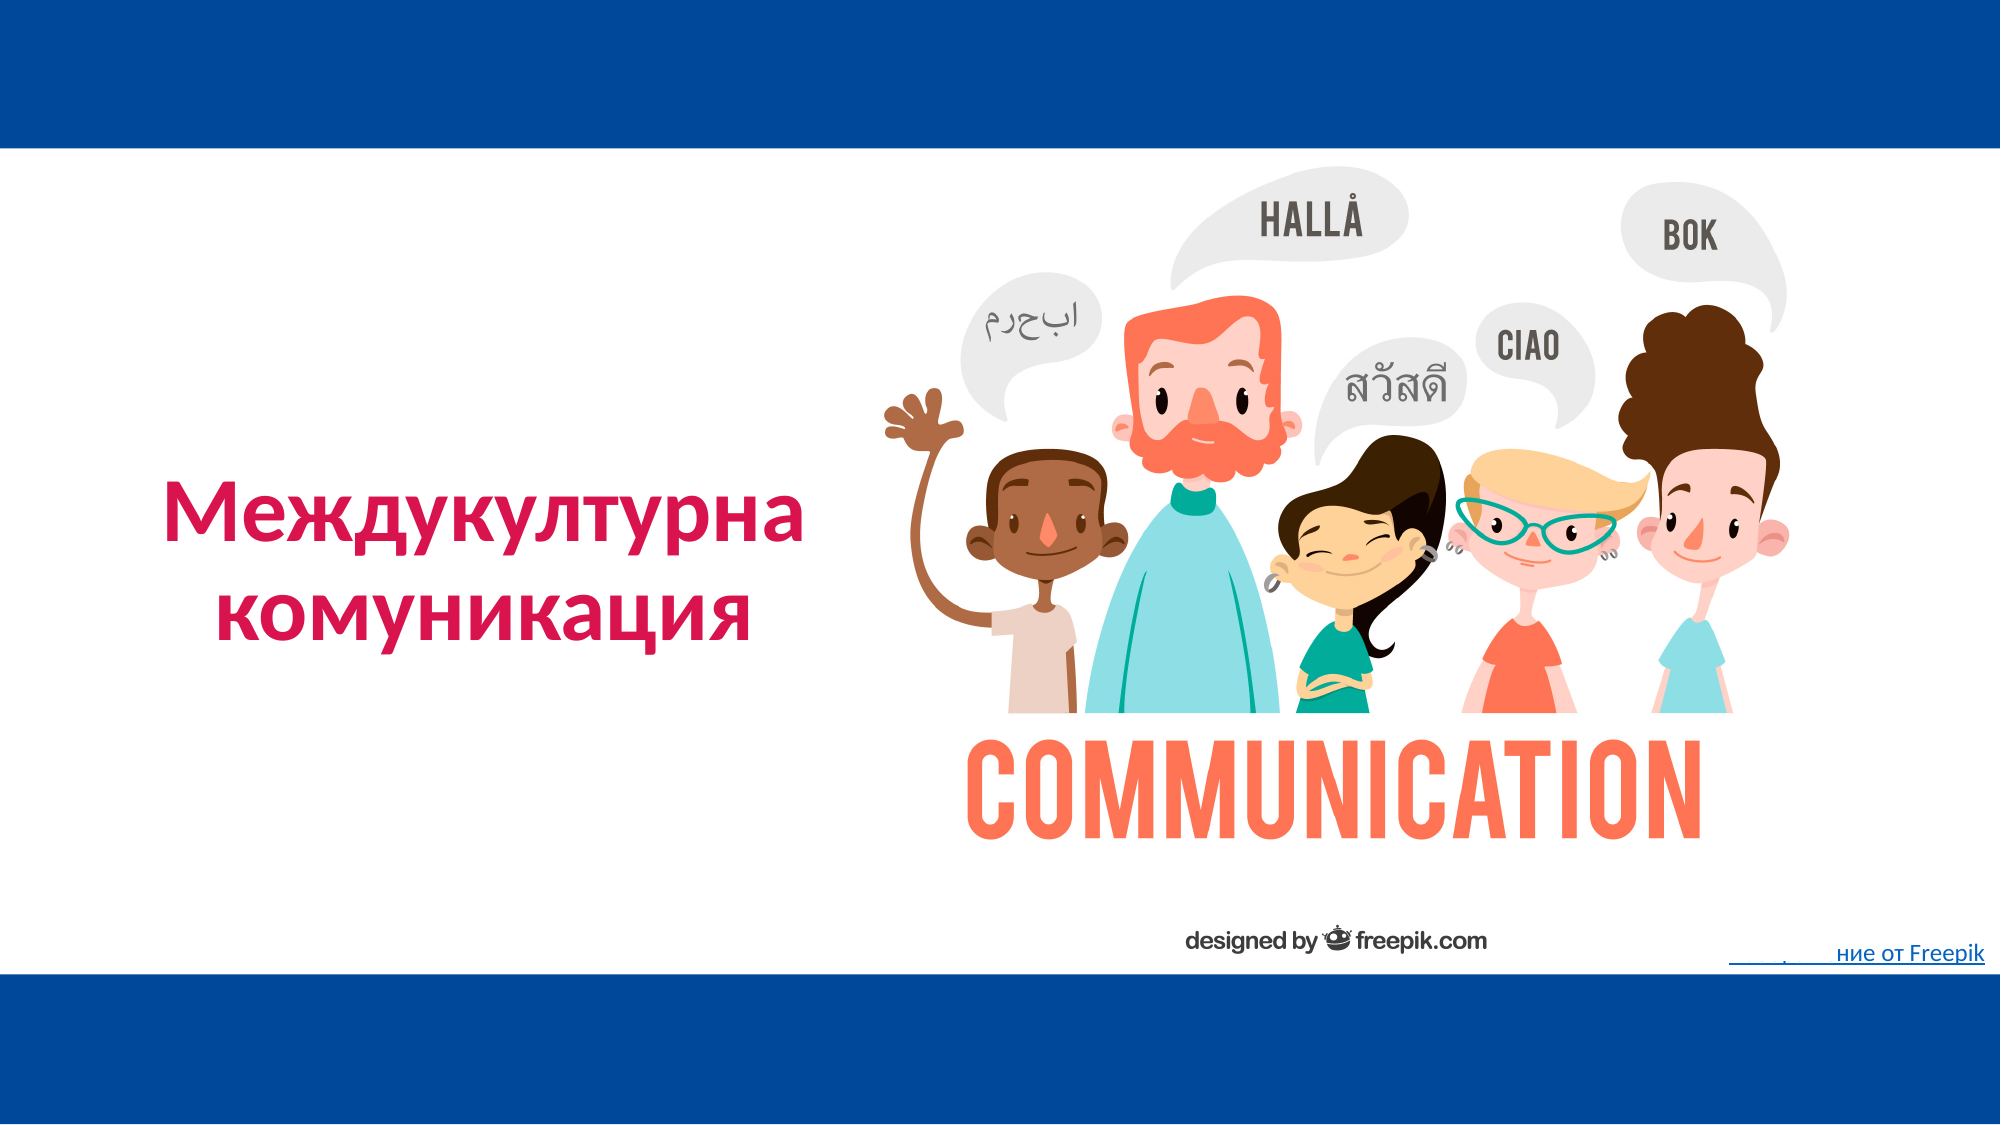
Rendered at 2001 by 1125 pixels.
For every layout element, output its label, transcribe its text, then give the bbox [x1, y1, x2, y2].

title Междукултурна комуникация [29, 511, 830, 612]
text_box [0, 0, 2000, 149]
text_box [0, 973, 2000, 1125]
text_box Изображение от Freepik [1379, 928, 2000, 974]
picture [830, 163, 1838, 961]
